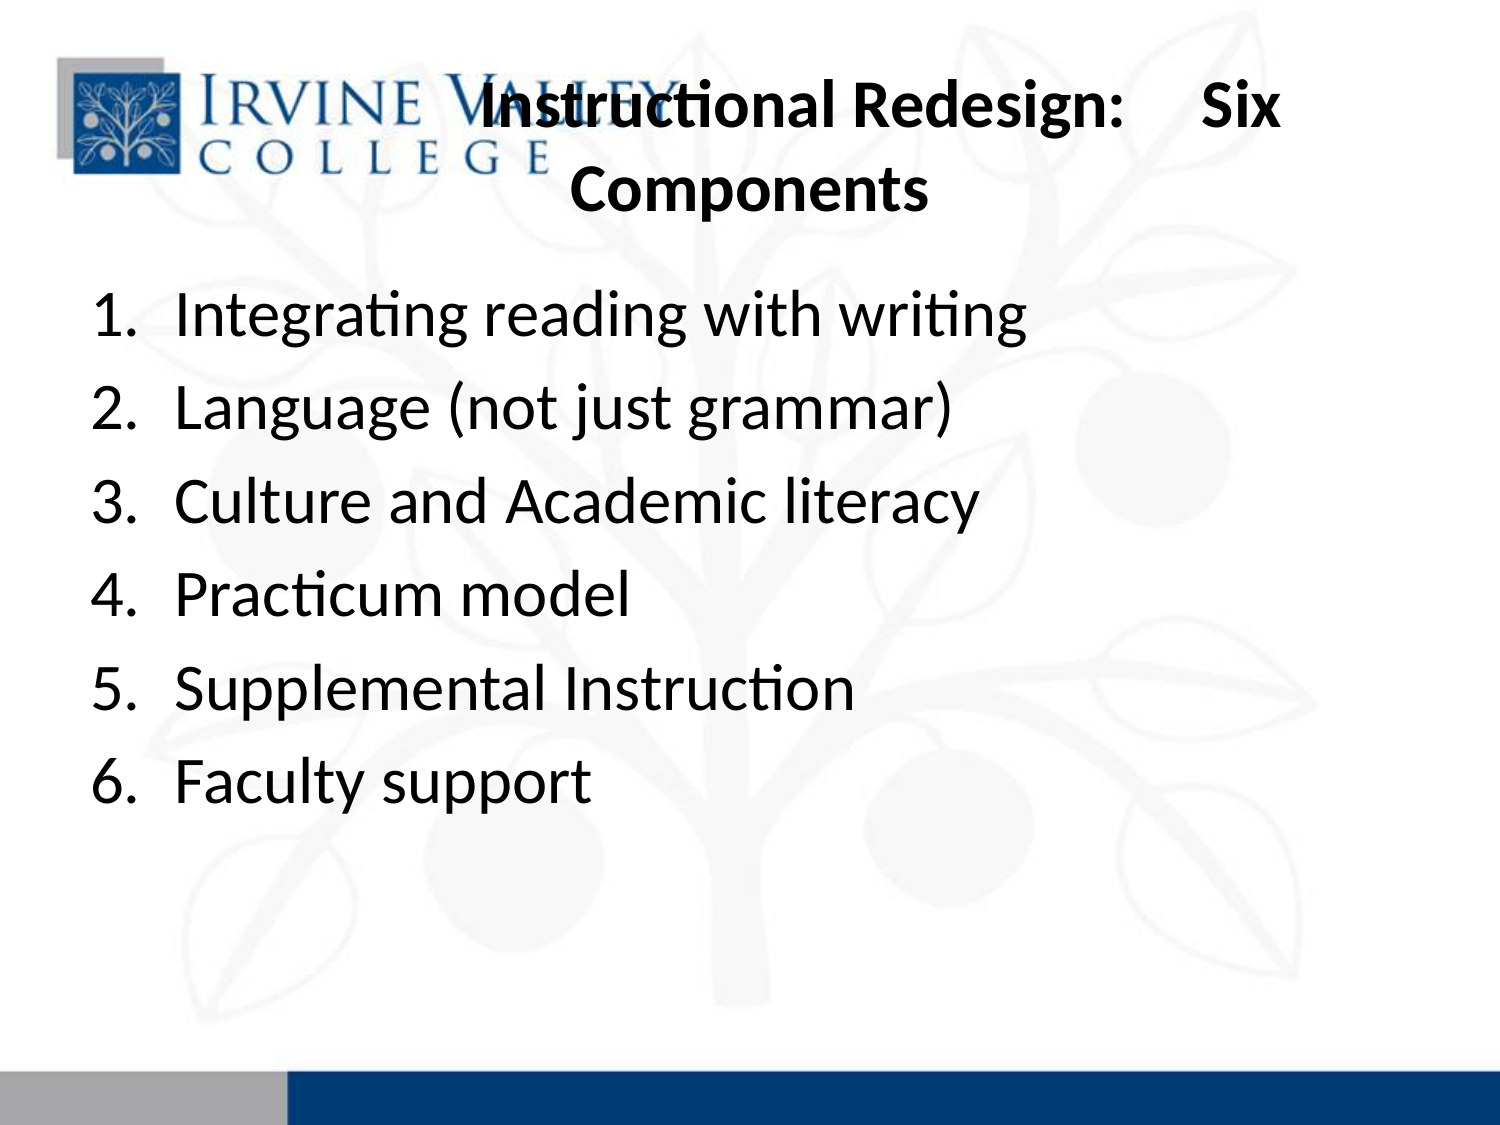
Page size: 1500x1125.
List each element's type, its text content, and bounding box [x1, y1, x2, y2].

list Integrating reading with writing Language (not just grammar) Culture and Academic literacy Practicum model Supplemental Instruction Faculty support [75, 262, 1425, 1005]
picture [0, 0, 1500, 1125]
title Instructional Redesign: Six Components [75, 45, 1425, 233]
